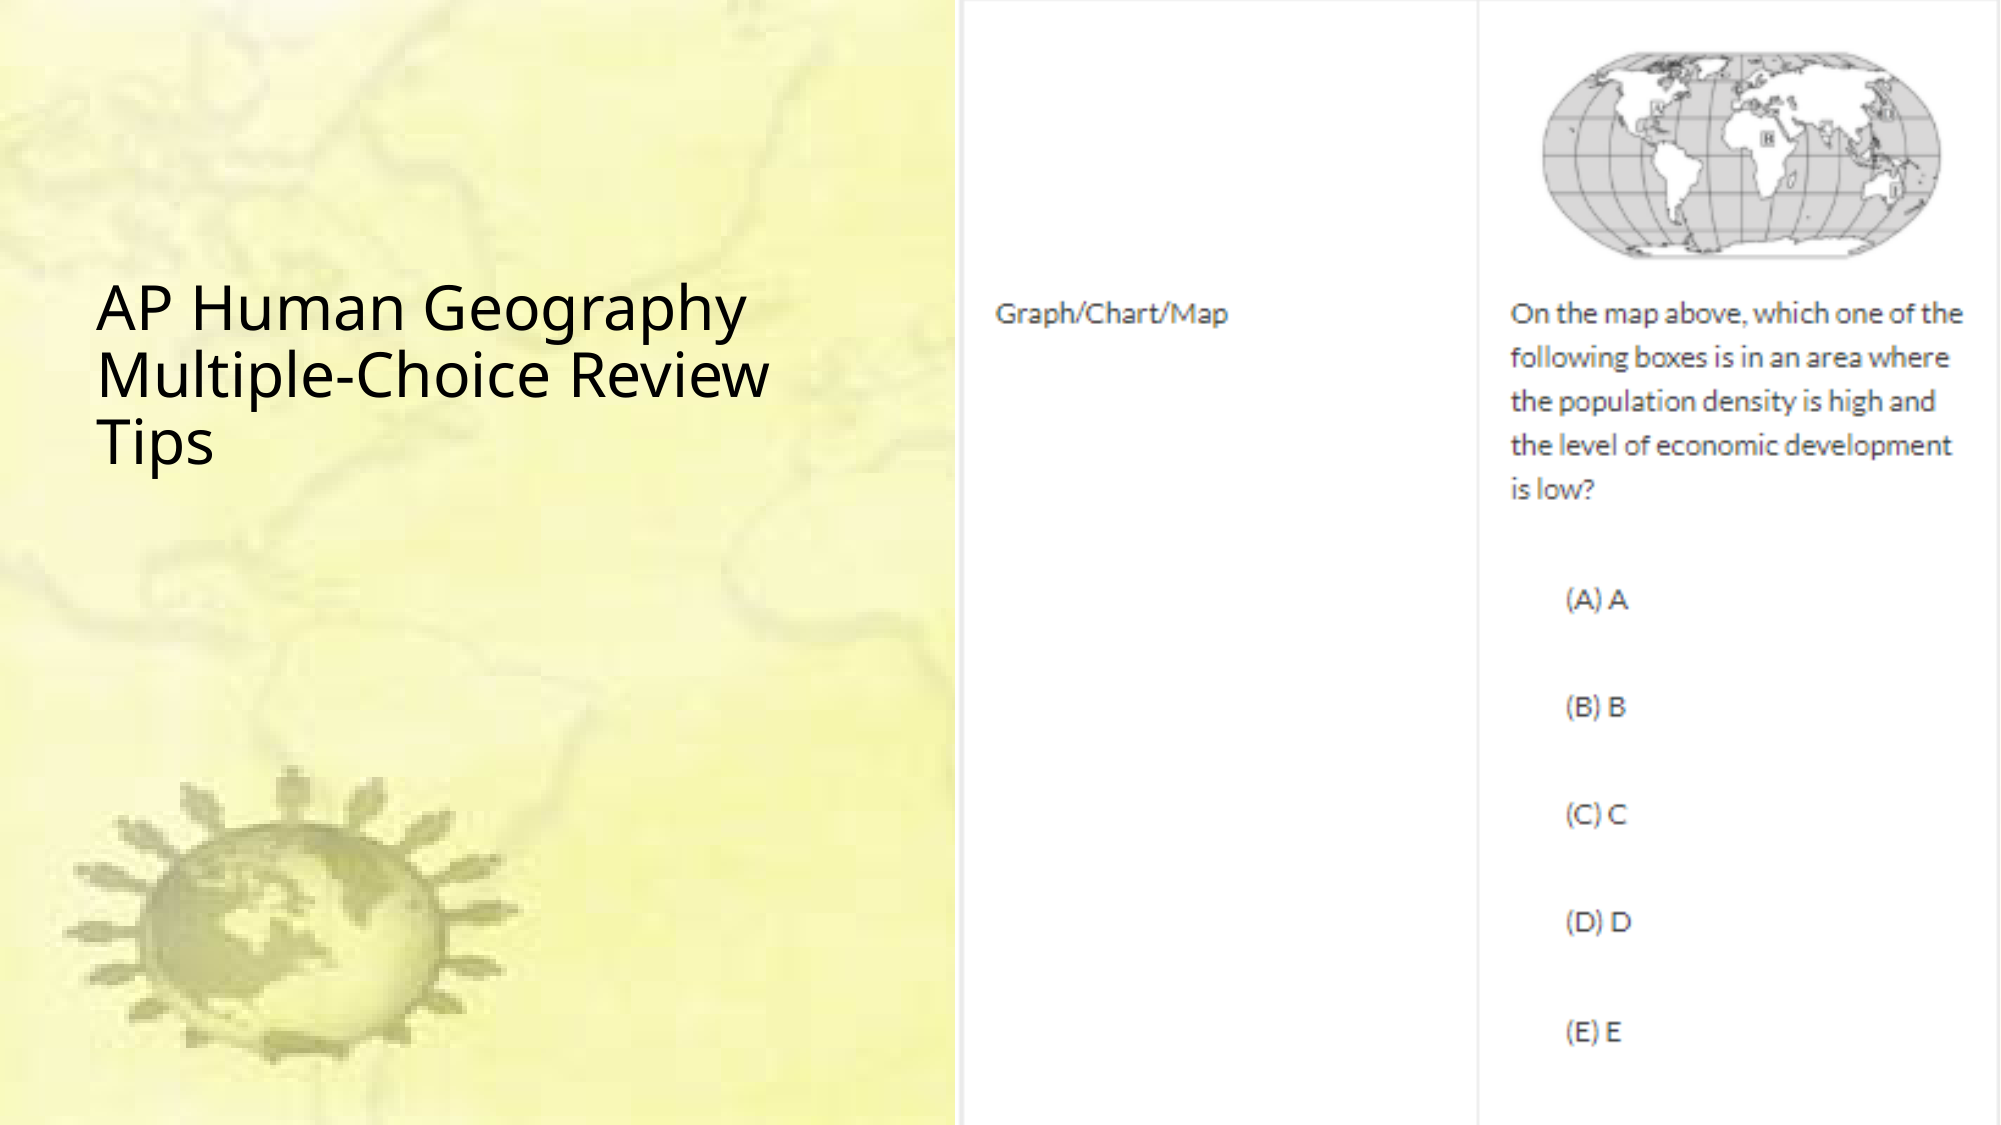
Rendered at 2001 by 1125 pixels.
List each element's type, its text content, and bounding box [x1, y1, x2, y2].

title AP Human Geography Multiple-Choice Review Tips [81, 268, 814, 487]
picture [0, 0, 2001, 1125]
